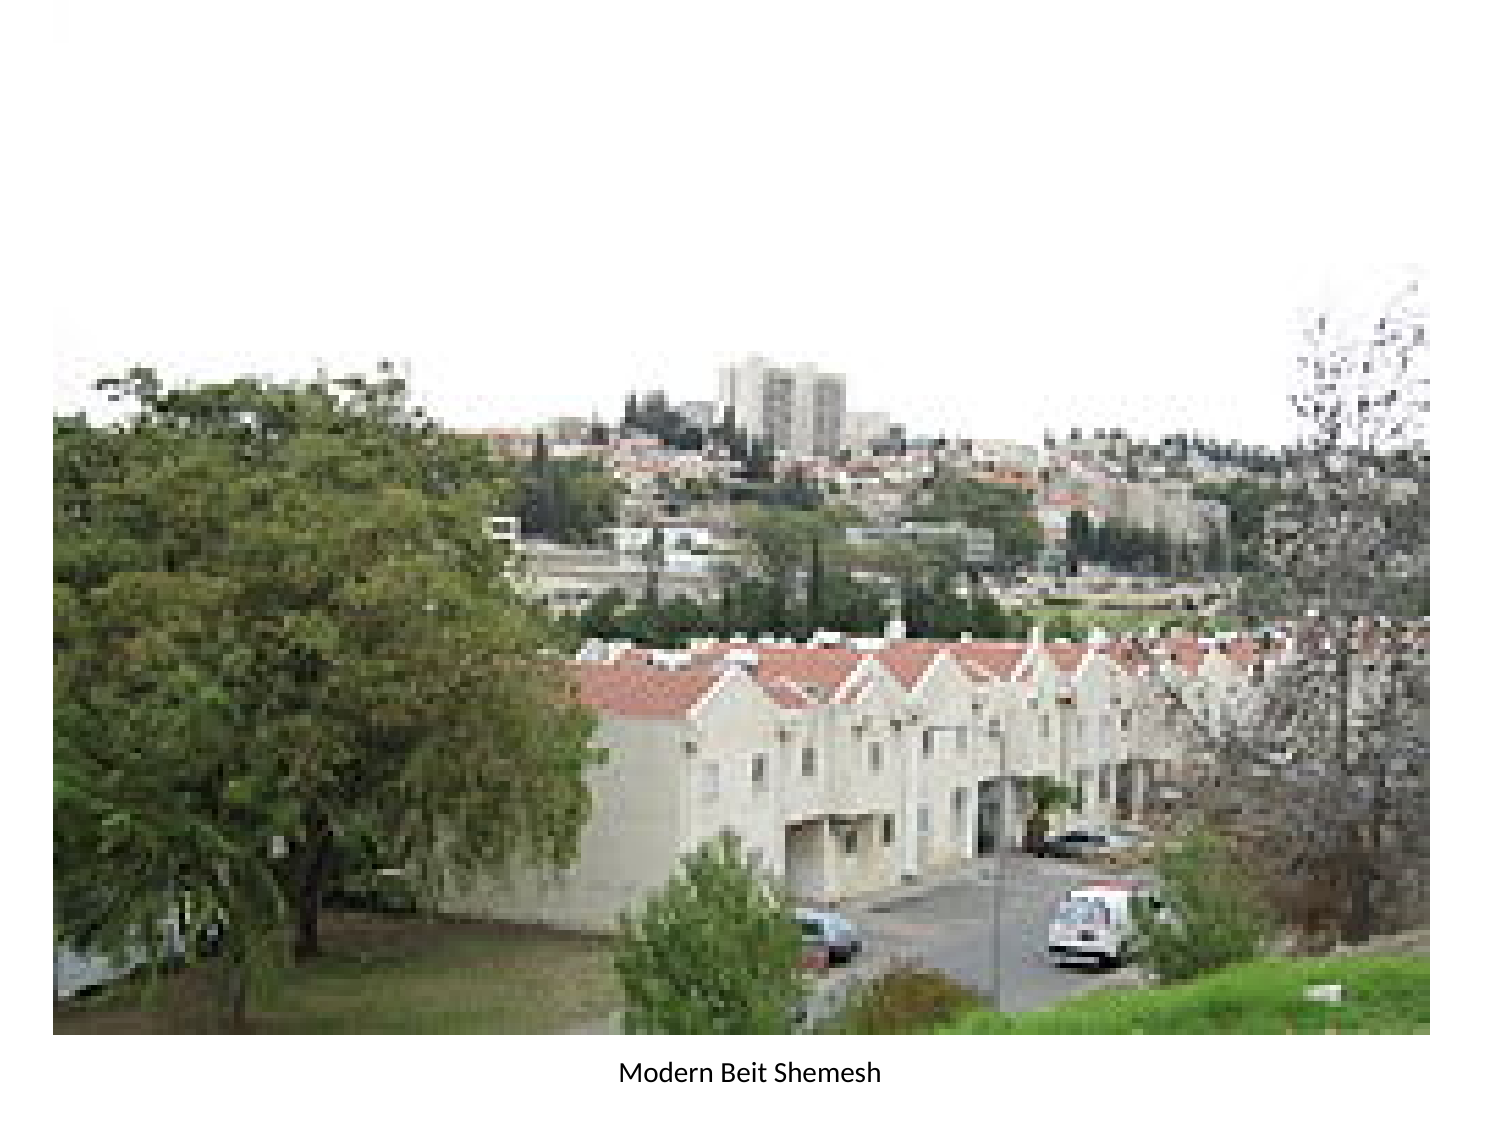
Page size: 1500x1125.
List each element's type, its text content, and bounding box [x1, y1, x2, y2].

title Modern Beit Shemesh [112, 1044, 1388, 1106]
picture [52, 0, 1430, 1036]
